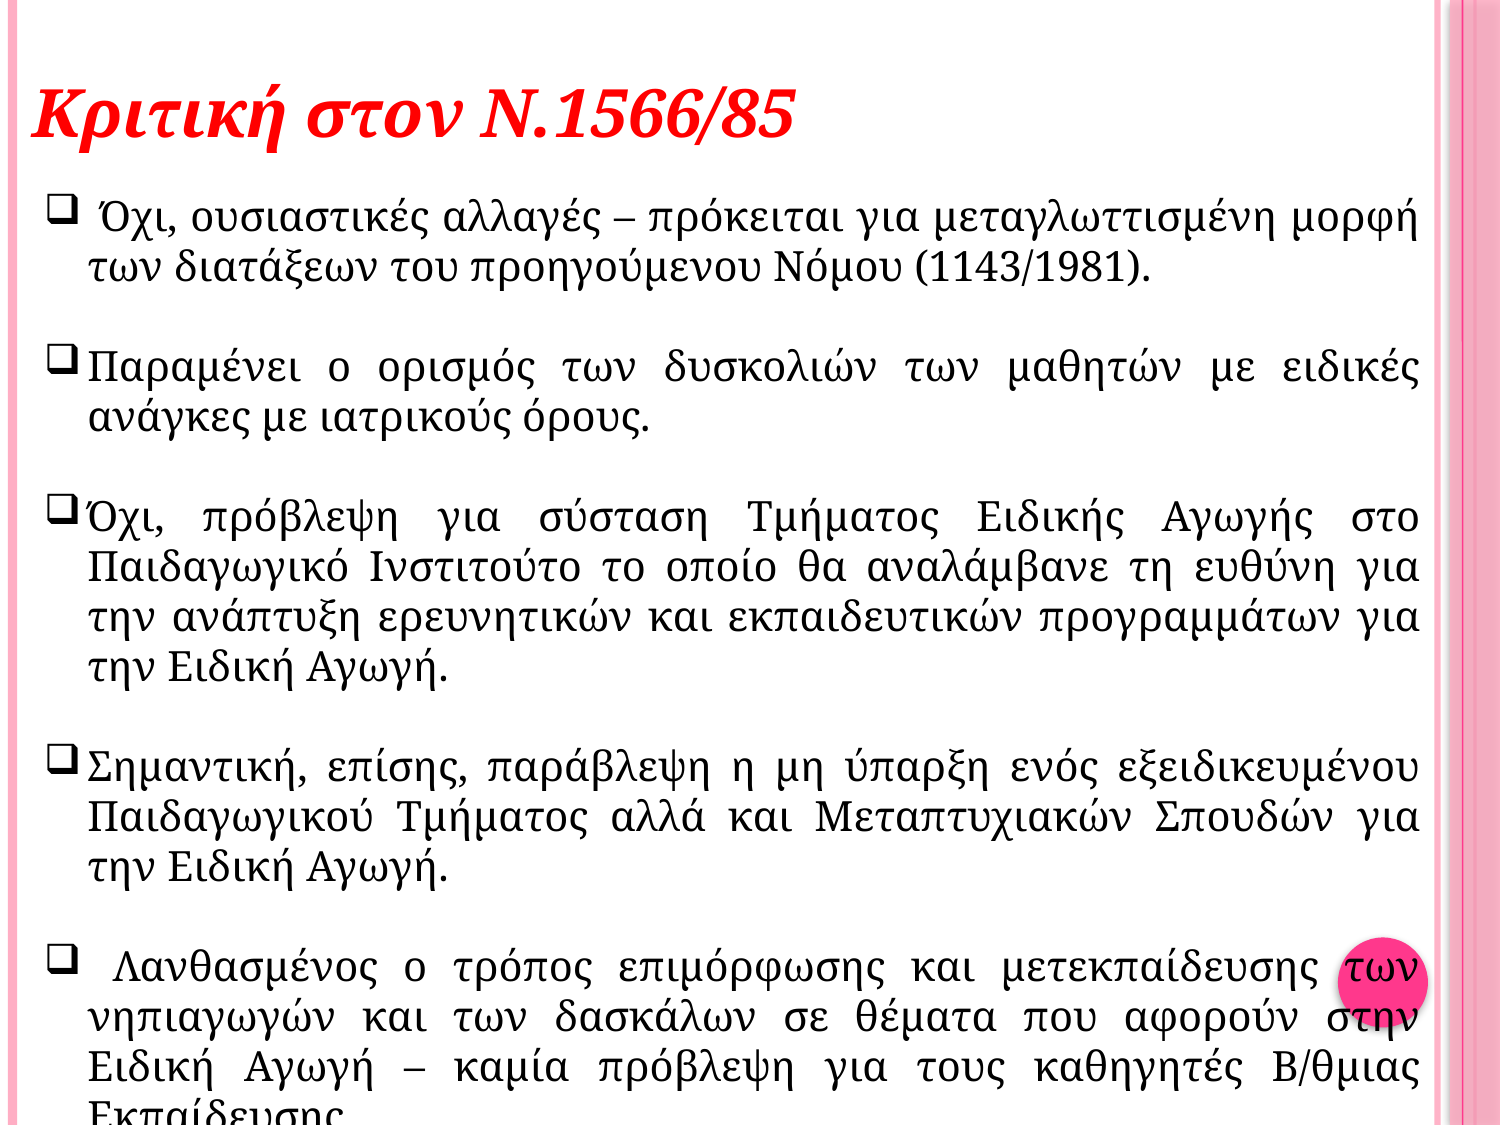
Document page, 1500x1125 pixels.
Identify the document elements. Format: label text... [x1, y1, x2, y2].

text_box Κριτική στον Ν.1566/85 [17, 0, 833, 159]
text_box Όχι, ουσιαστικές αλλαγές – πρόκειται για μεταγλωττισμένη μορφή των διατάξεων του προηγούμενου Νόμου (1143/1981). Παραμένει ο ορισμός των δυσκολιών των μαθητών με ειδικές ανάγκες με ιατρικούς όρους. Όχι, πρόβλεψη για σύσταση Τμήματος Ειδικής Αγωγής στο Παιδαγωγικό Ινστιτούτο το οποίο θα αναλάμβανε τη ευθύνη για την ανάπτυξη ερευνητικών και εκπαιδευτικών προγραμμάτων για την Ειδική Αγωγή. Σημαντική, επίσης, παράβλεψη η μη ύπαρξη ενός εξειδικευμένου Παιδαγωγικού Τμήματος αλλά και Μεταπτυχιακών Σπουδών για την Ειδική Αγωγή. Λανθασμένος ο τρόπος επιμόρφωσης και μετεκπαίδευσης των νηπιαγωγών και των δασκάλων σε θέματα που αφορούν στην Ειδική Αγωγή – καμία πρόβλεψη για τους καθηγητές Β/θμιας Εκπαίδευσης. [29, 181, 1436, 1125]
